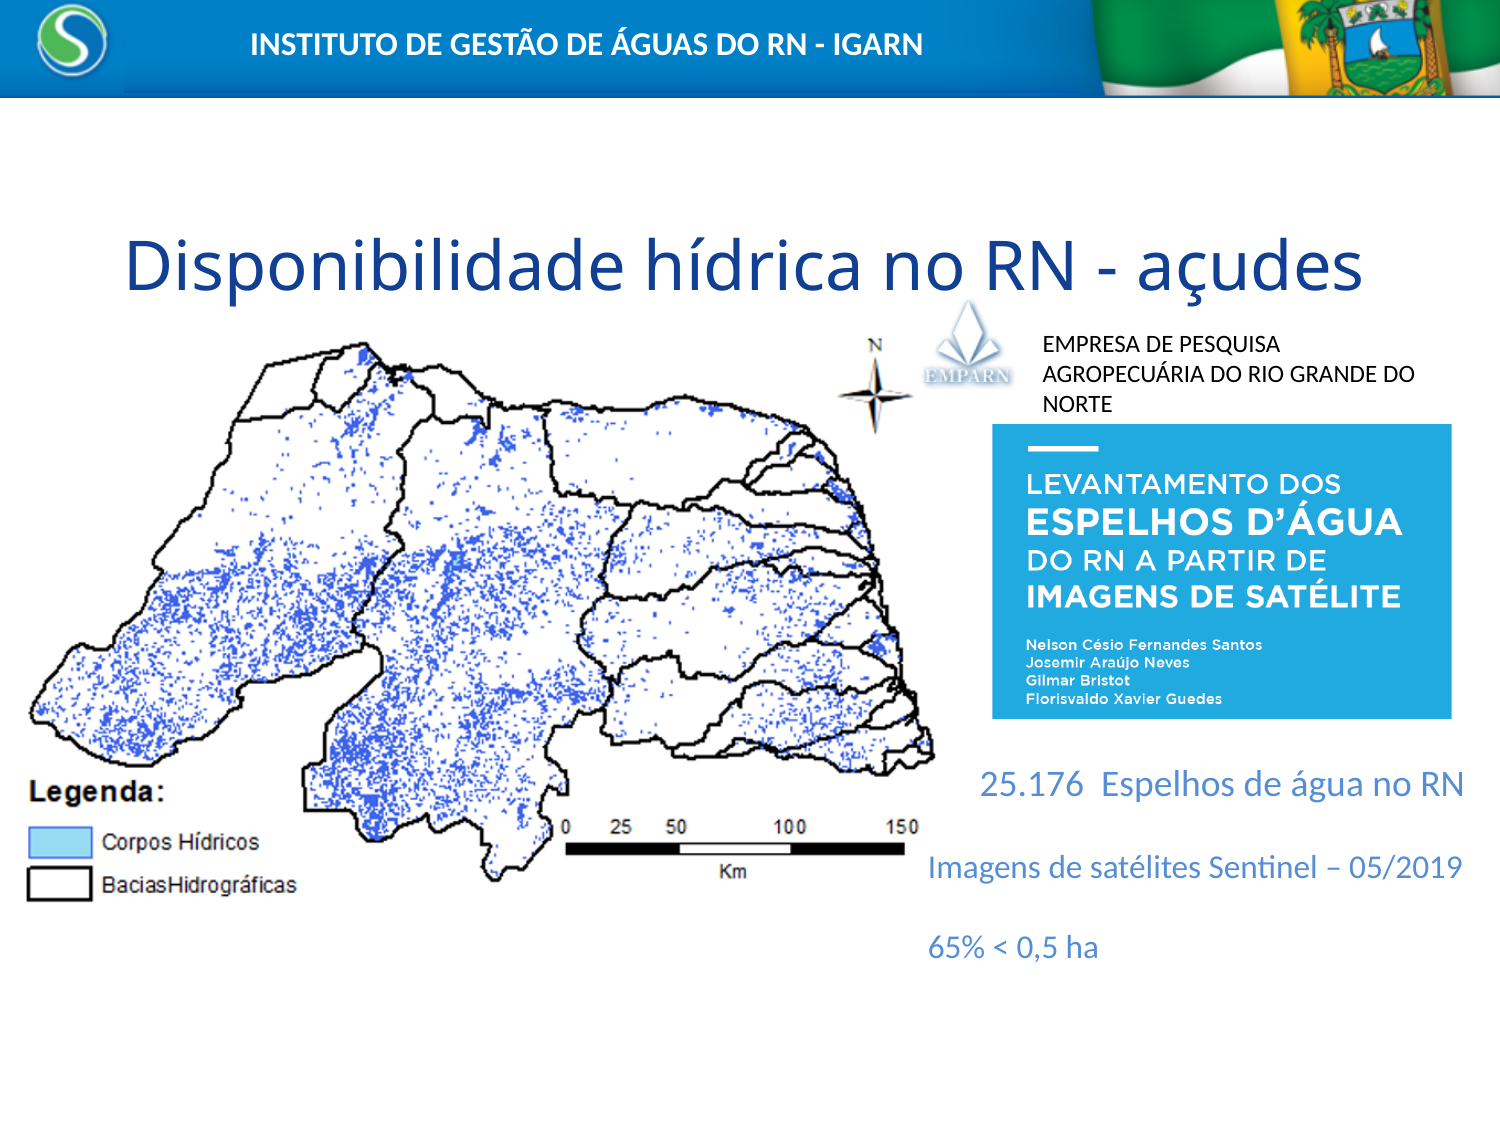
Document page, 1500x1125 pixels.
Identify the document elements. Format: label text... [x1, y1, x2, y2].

text_box EMPRESA DE PESQUISA AGROPECUÁRIA DO RIO GRANDE DO NORTE [1027, 319, 1452, 423]
text_box 25.176 Espelhos de água no RN [941, 760, 1500, 805]
picture [25, 283, 1029, 915]
text_box Disponibilidade hídrica no RN - açudes [94, 175, 1394, 304]
text_box Imagens de satélites Sentinel – 05/2019 65% < 0,5 ha [913, 837, 1500, 973]
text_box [0, 0, 1500, 98]
picture [992, 423, 1452, 719]
